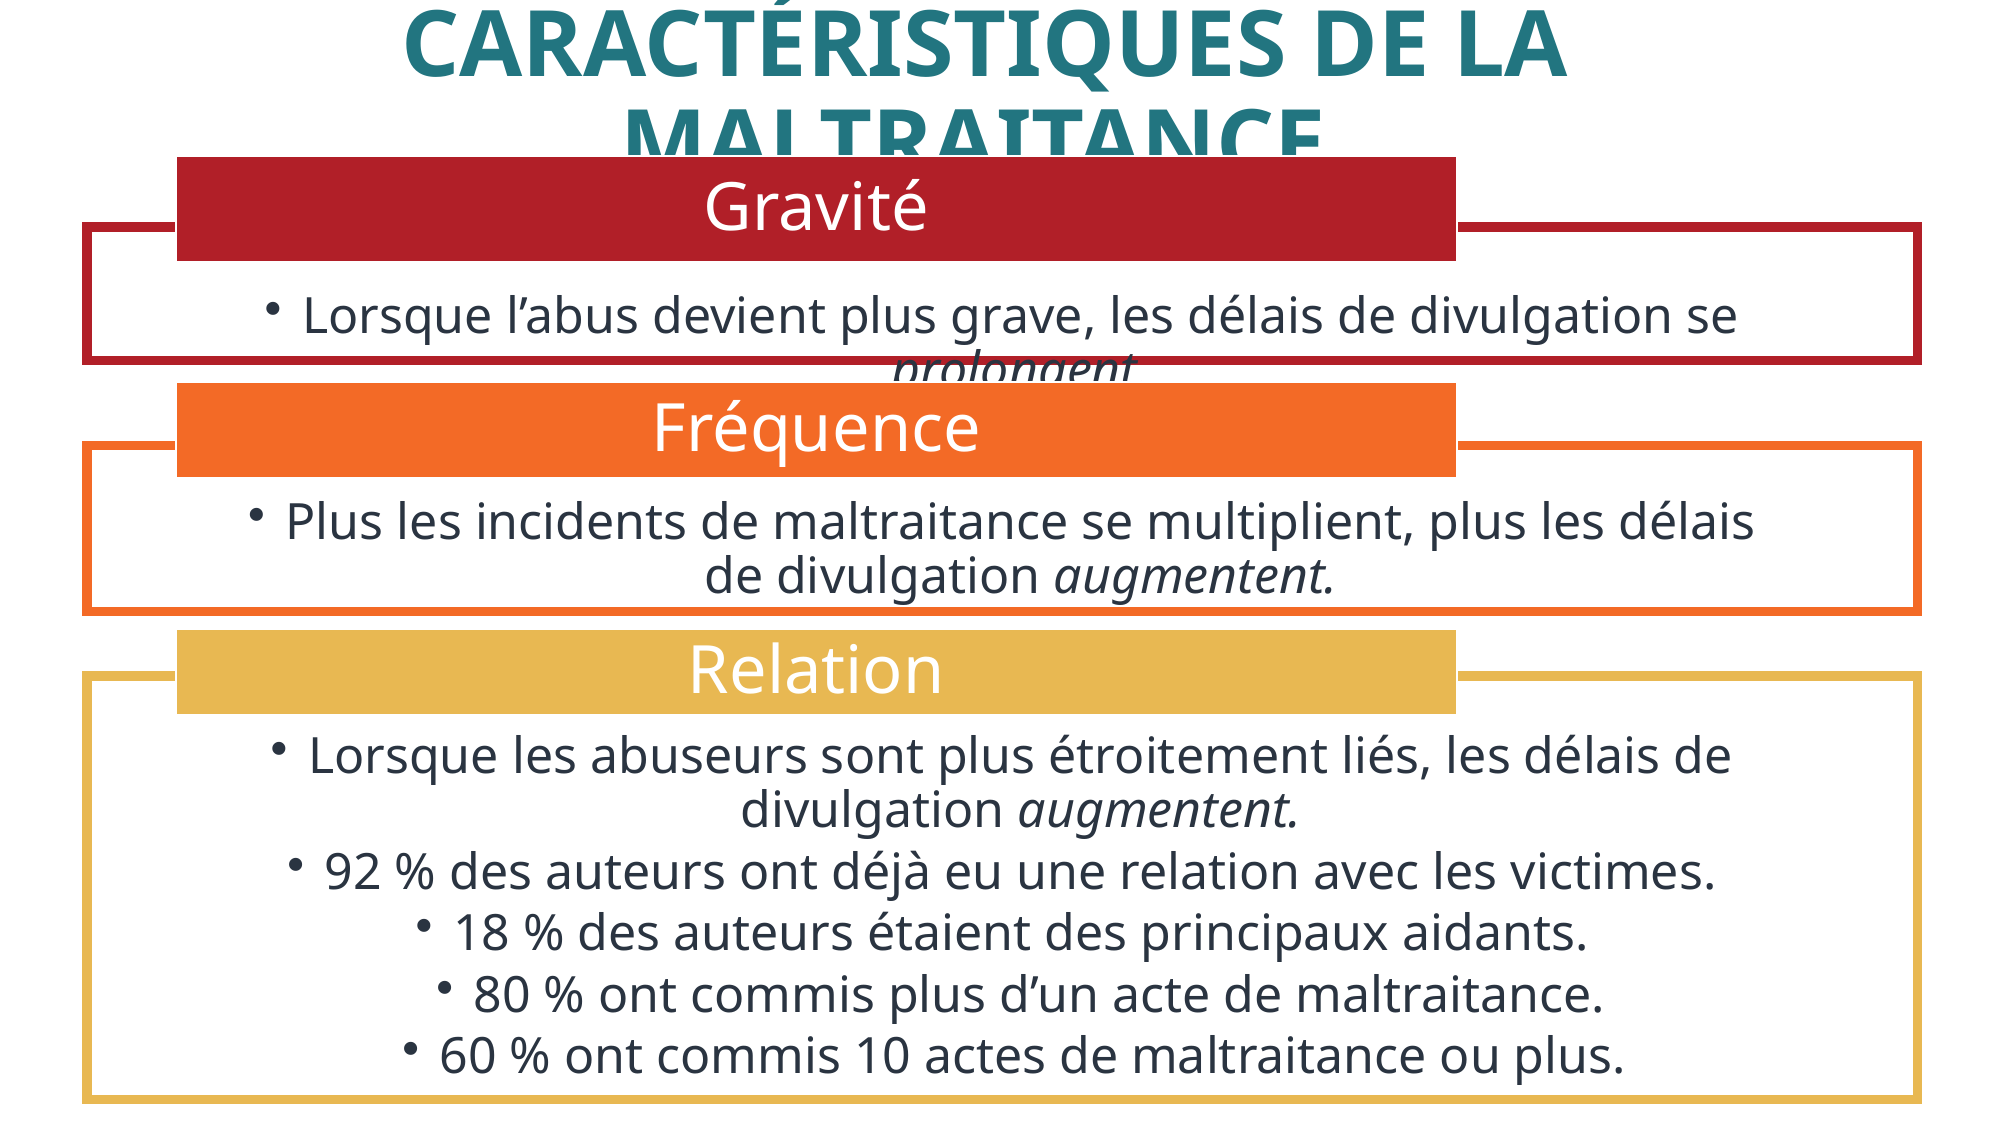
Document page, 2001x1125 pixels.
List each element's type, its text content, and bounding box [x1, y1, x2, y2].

title CARACTÉRISTIQUES DE LA MALTRAITANCE [122, 0, 1848, 129]
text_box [86, 357, 1918, 598]
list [86, 129, 1918, 357]
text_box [86, 598, 1918, 1100]
